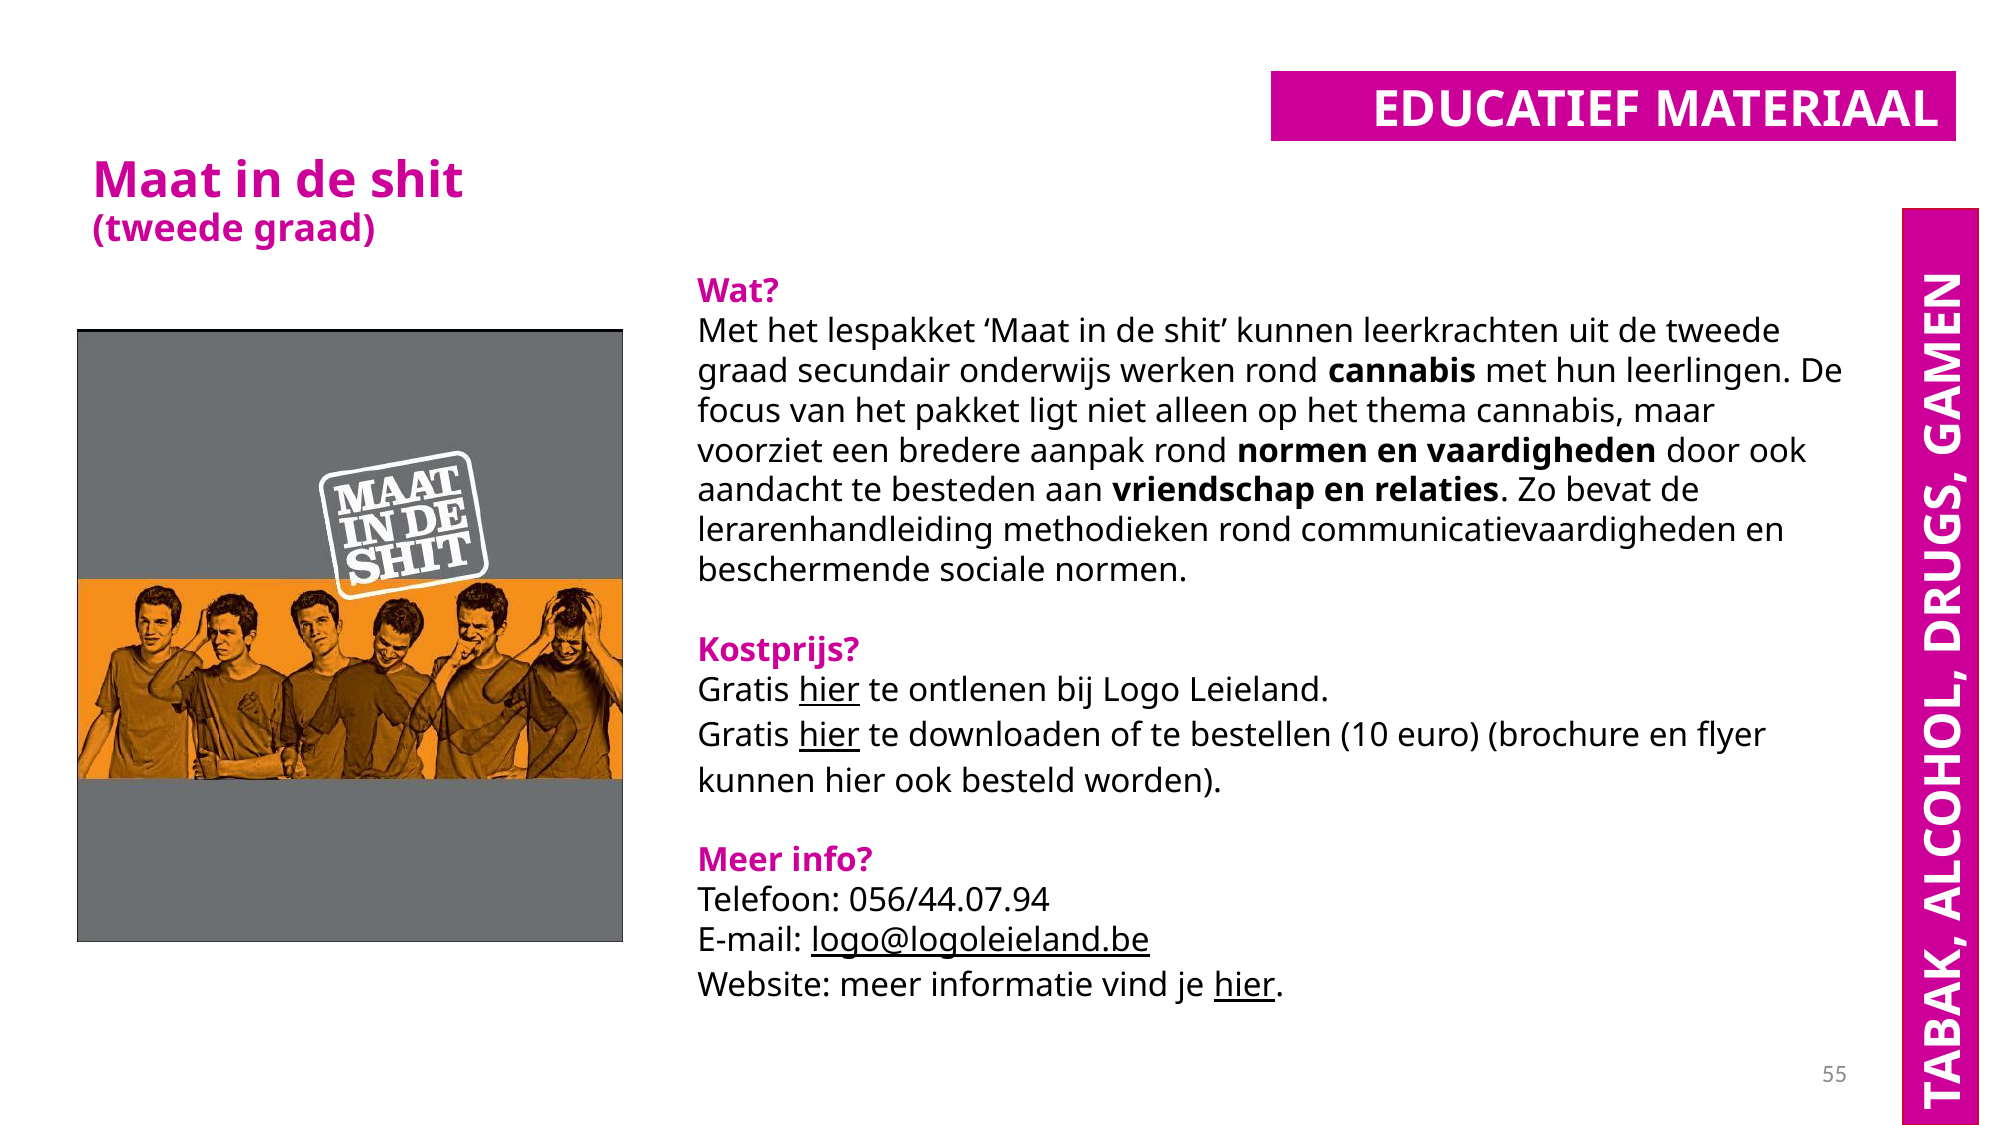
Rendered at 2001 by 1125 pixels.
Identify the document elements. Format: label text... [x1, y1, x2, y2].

picture [77, 329, 623, 943]
text_box EDUCATIEF MATERIAAL [1271, 71, 1956, 141]
slide_number 55 [1412, 1042, 1863, 1103]
text_box TABAK, ALCOHOL, DRUGS, GAMEN [1902, 208, 1978, 1125]
list Maat in de shit (tweede graad) [77, 147, 1602, 954]
text_box Wat? Met het lespakket ‘Maat in de shit’ kunnen leerkrachten uit de tweede graad secundair onderwijs werken rond cannabis met hun leerlingen. De focus van het pakket ligt niet alleen op het thema cannabis, maar voorziet een bredere aanpak rond normen en vaardigheden door ook aandacht te besteden aan vriendschap en relaties. Zo bevat de lerarenhandleiding methodieken rond communicatievaardigheden en beschermende sociale normen. Kostprijs? Gratis hier te ontlenen bij Logo Leieland. Gratis hier te downloaden of te bestellen (10 euro) (brochure en flyer kunnen hier ook besteld worden). Meer info? Telefoon: 056/44.07.94 E-mail: logo@logoleieland.be Website: meer informatie vind je hier. [682, 261, 1862, 1017]
